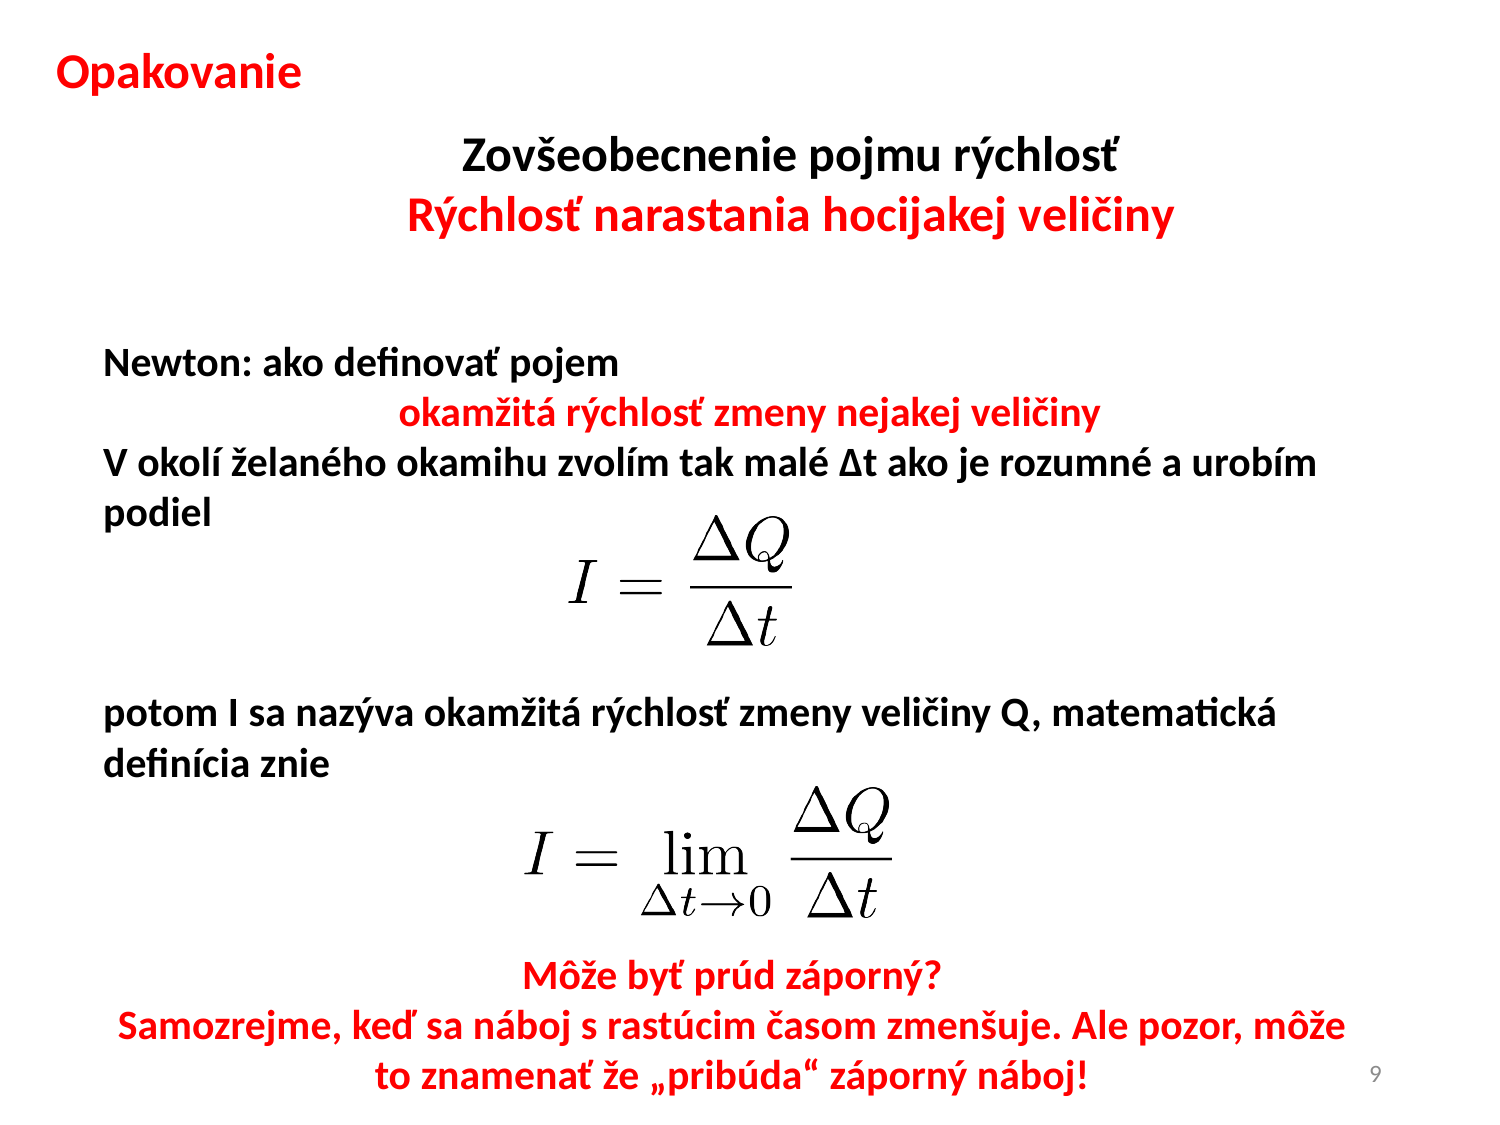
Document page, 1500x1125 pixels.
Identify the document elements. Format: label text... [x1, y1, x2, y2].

picture [524, 786, 892, 918]
text_box Newton: ako definovať pojem okamžitá rýchlosť zmeny nejakej veličiny V okolí želaného okamihu zvolím tak malé Δt ako je rozumné a urobím podiel potom I sa nazýva okamžitá rýchlosť zmeny veličiny Q, matematická definícia znie [88, 327, 1412, 793]
text_box Opakovanie [41, 30, 668, 106]
text_box Zovšeobecnenie pojmu rýchlosť Rýchlosť narastania hocijakej veličiny [277, 113, 1306, 249]
slide_number 9 [1376, 1042, 1397, 1103]
picture [568, 515, 792, 646]
text_box Môže byť prúd záporný? Samozrejme, keď sa náboj s rastúcim časom zmenšuje. Ale pozor, môže to znamenať že „pribúda“ záporný náboj! [88, 940, 1376, 1106]
